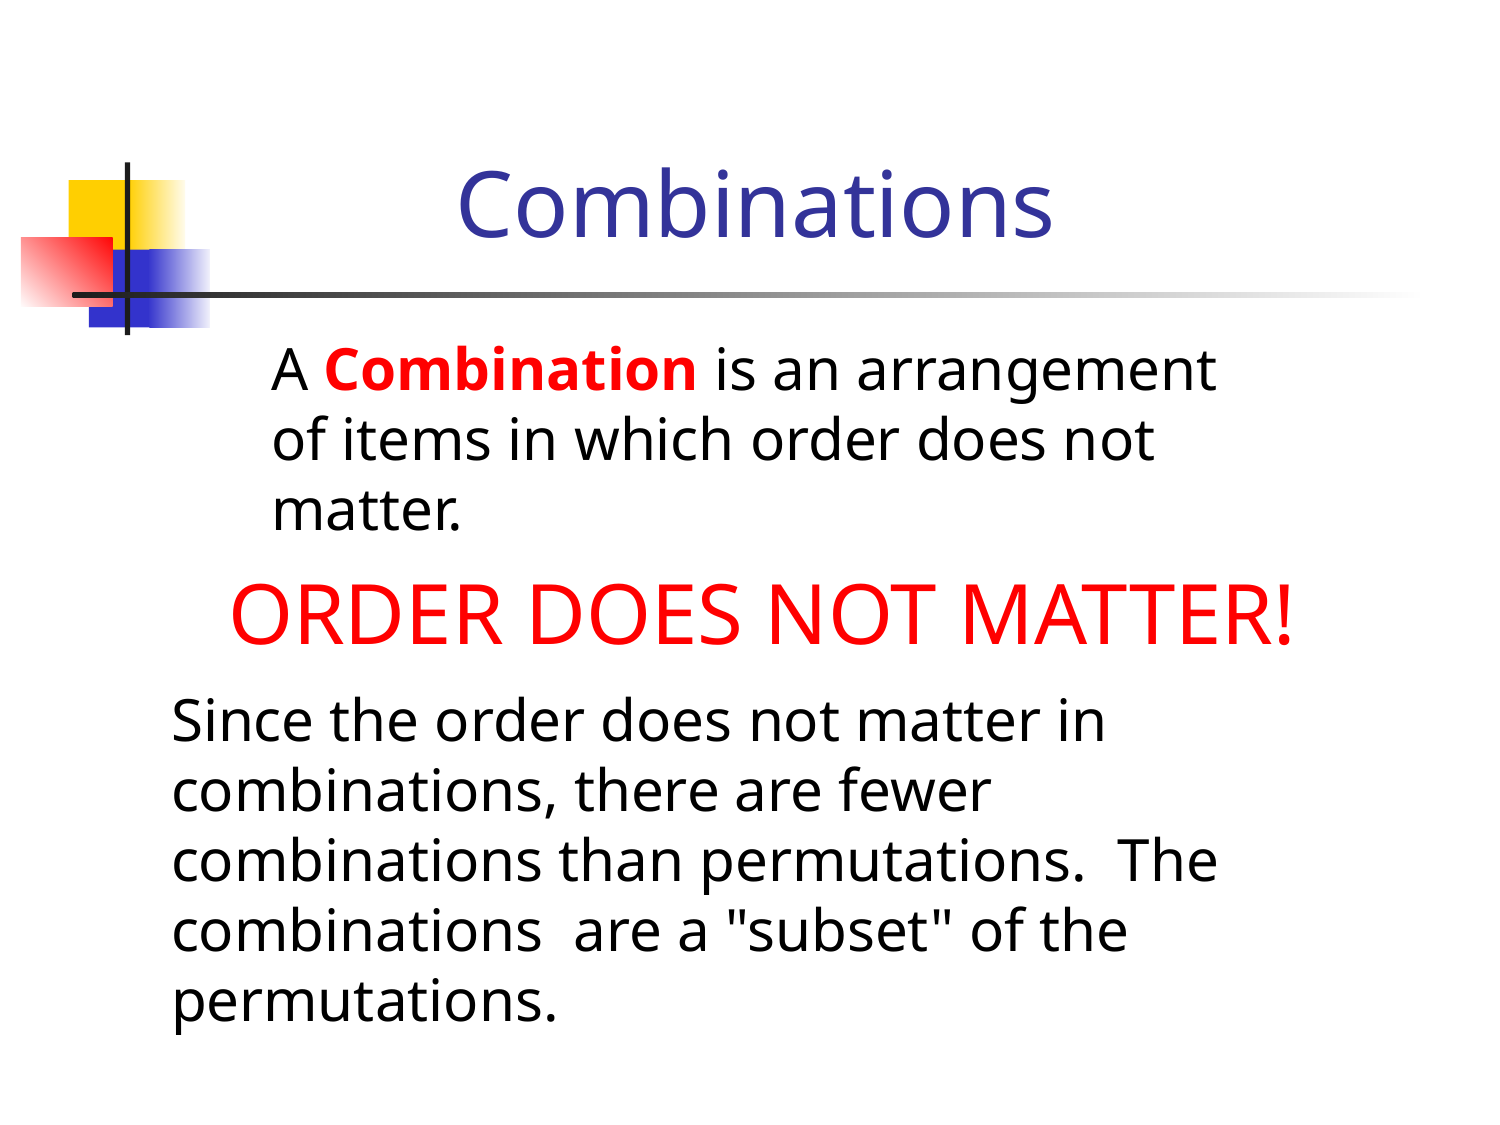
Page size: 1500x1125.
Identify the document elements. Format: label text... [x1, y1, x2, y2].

text_box ORDER DOES NOT MATTER! [213, 553, 1312, 669]
text_box Since the order does not matter in combinations, there are fewer combinations than permutations. The combinations are a "subset" of the permutations. [156, 675, 1357, 1041]
text_box Combinations [224, 137, 1288, 263]
text_box A Combination is an arrangement of items in which order does not matter. [256, 324, 1257, 550]
